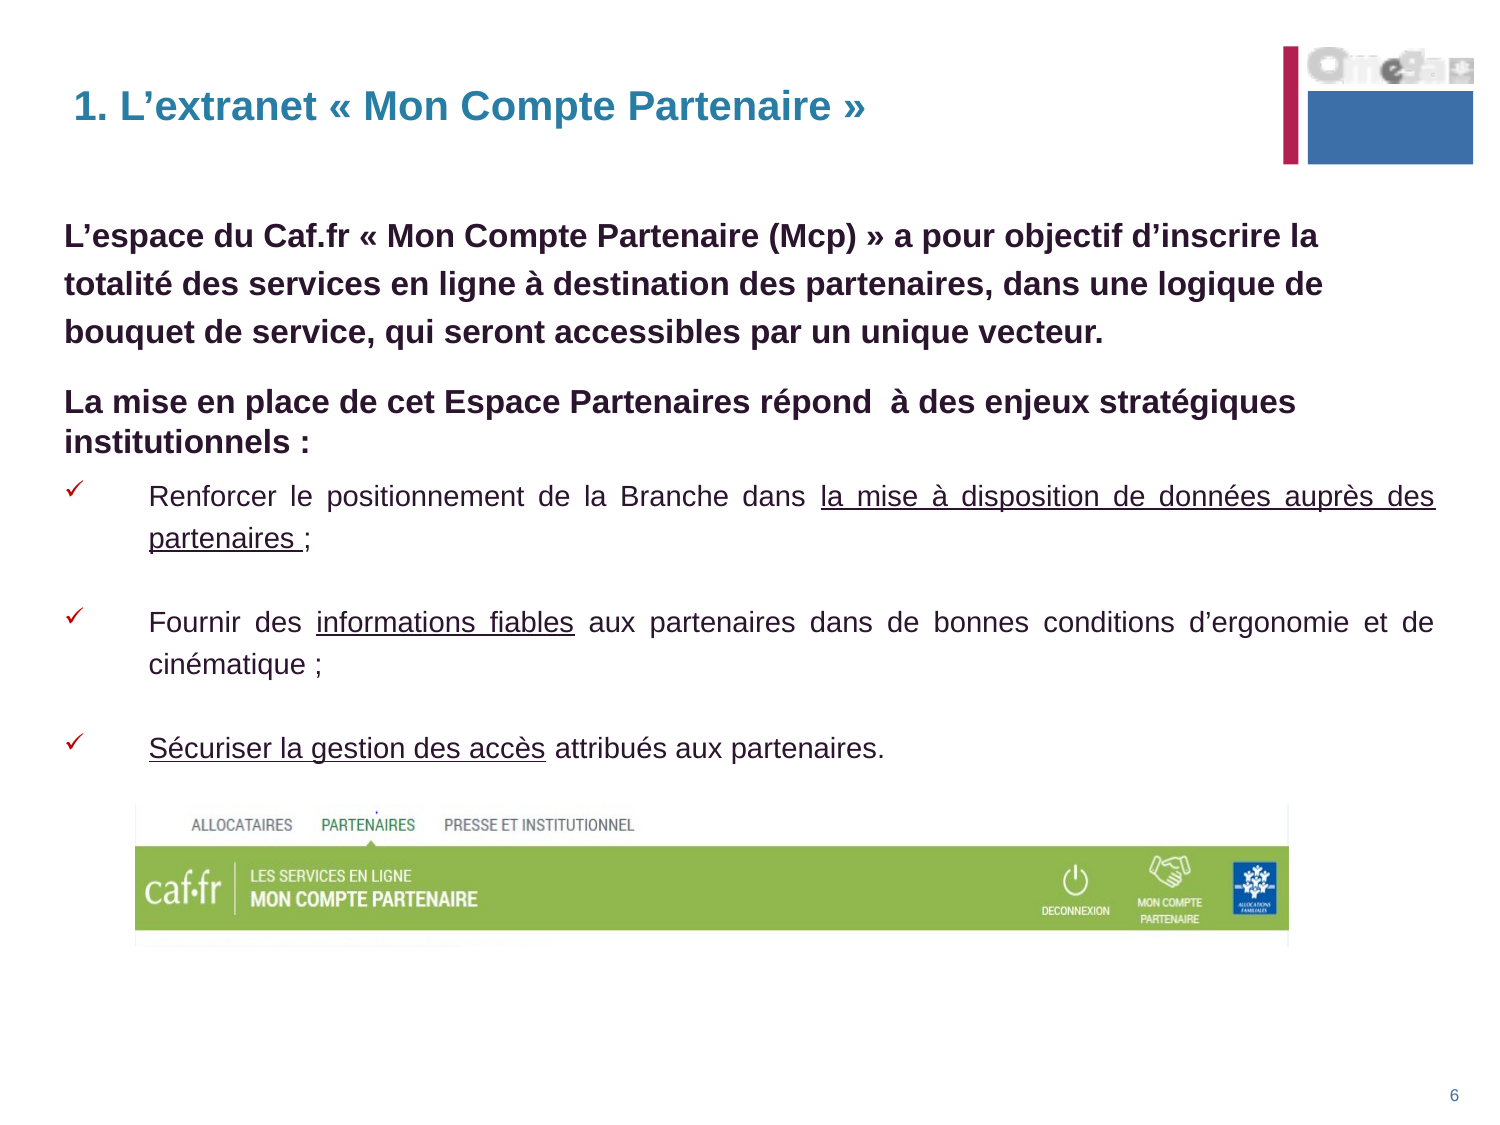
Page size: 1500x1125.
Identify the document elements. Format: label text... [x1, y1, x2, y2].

picture [1307, 47, 1474, 84]
title 1. L’extranet « Mon Compte Partenaire » [58, 44, 1298, 162]
picture [129, 799, 1299, 948]
slide_number 6 [1409, 1063, 1500, 1125]
list L’espace du Caf.fr « Mon Compte Partenaire (Mcp) » a pour objectif d’inscrire la totalité des services en ligne à destination des partenaires, dans une logique de bouquet de service, qui seront accessibles par un unique vecteur. La mise en place de cet Espace Partenaires répond à des enjeux stratégiques institutionnels : Renforcer le positionnement de la Branche dans la mise à disposition de données auprès des partenaires ; Fournir des informations fiables aux partenaires dans de bonnes conditions d’ergonomie et de cinématique ; Sécuriser la gestion des accès attribués aux partenaires. [49, 198, 1451, 1064]
